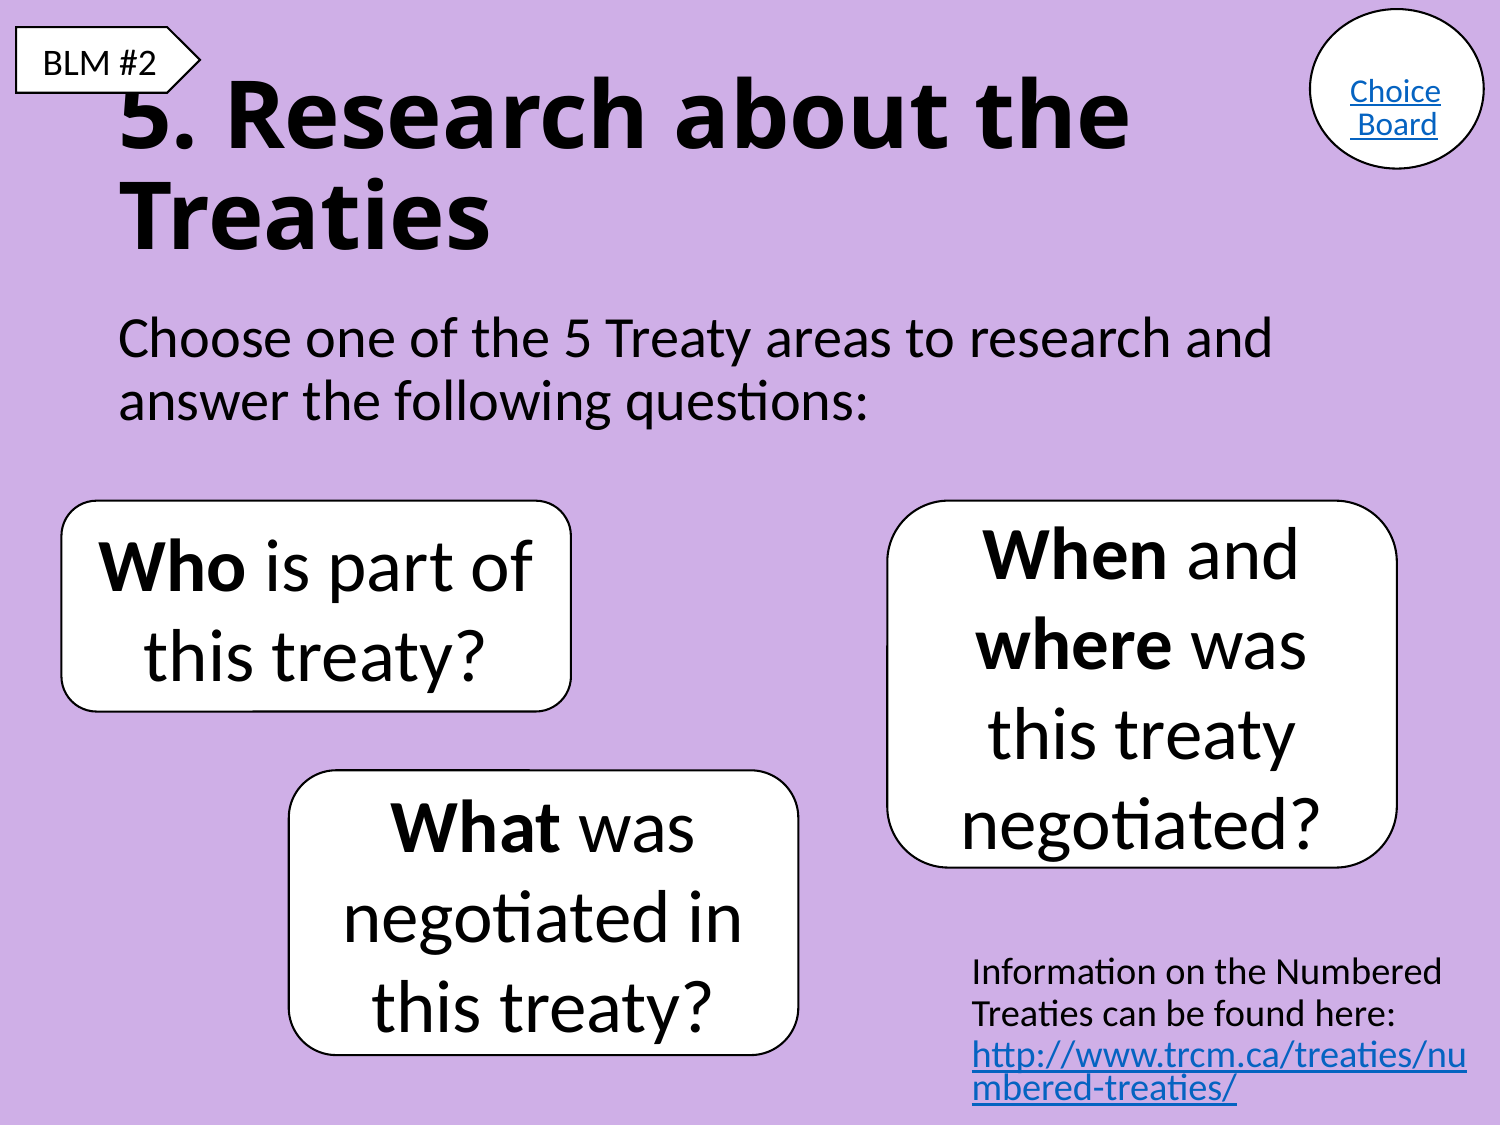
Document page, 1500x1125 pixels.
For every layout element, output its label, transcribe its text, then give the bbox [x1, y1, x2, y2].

text_box BLM #2 [15, 26, 202, 94]
text_box Choice Board [1308, 8, 1485, 170]
text_box When and where was this treaty negotiated? [886, 499, 1398, 869]
text_box Information on the Numbered Treaties can be found here: http://www.trcm.ca/treaties/numbered-treaties/ [956, 943, 1500, 1125]
title 5. Research about the Treaties [103, 59, 1397, 278]
text_box Who is part of this treaty? [60, 499, 572, 713]
list Choose one of the 5 Treaty areas to research and answer the following questions: [103, 299, 1397, 462]
text_box What was negotiated in this treaty? [287, 769, 800, 1057]
